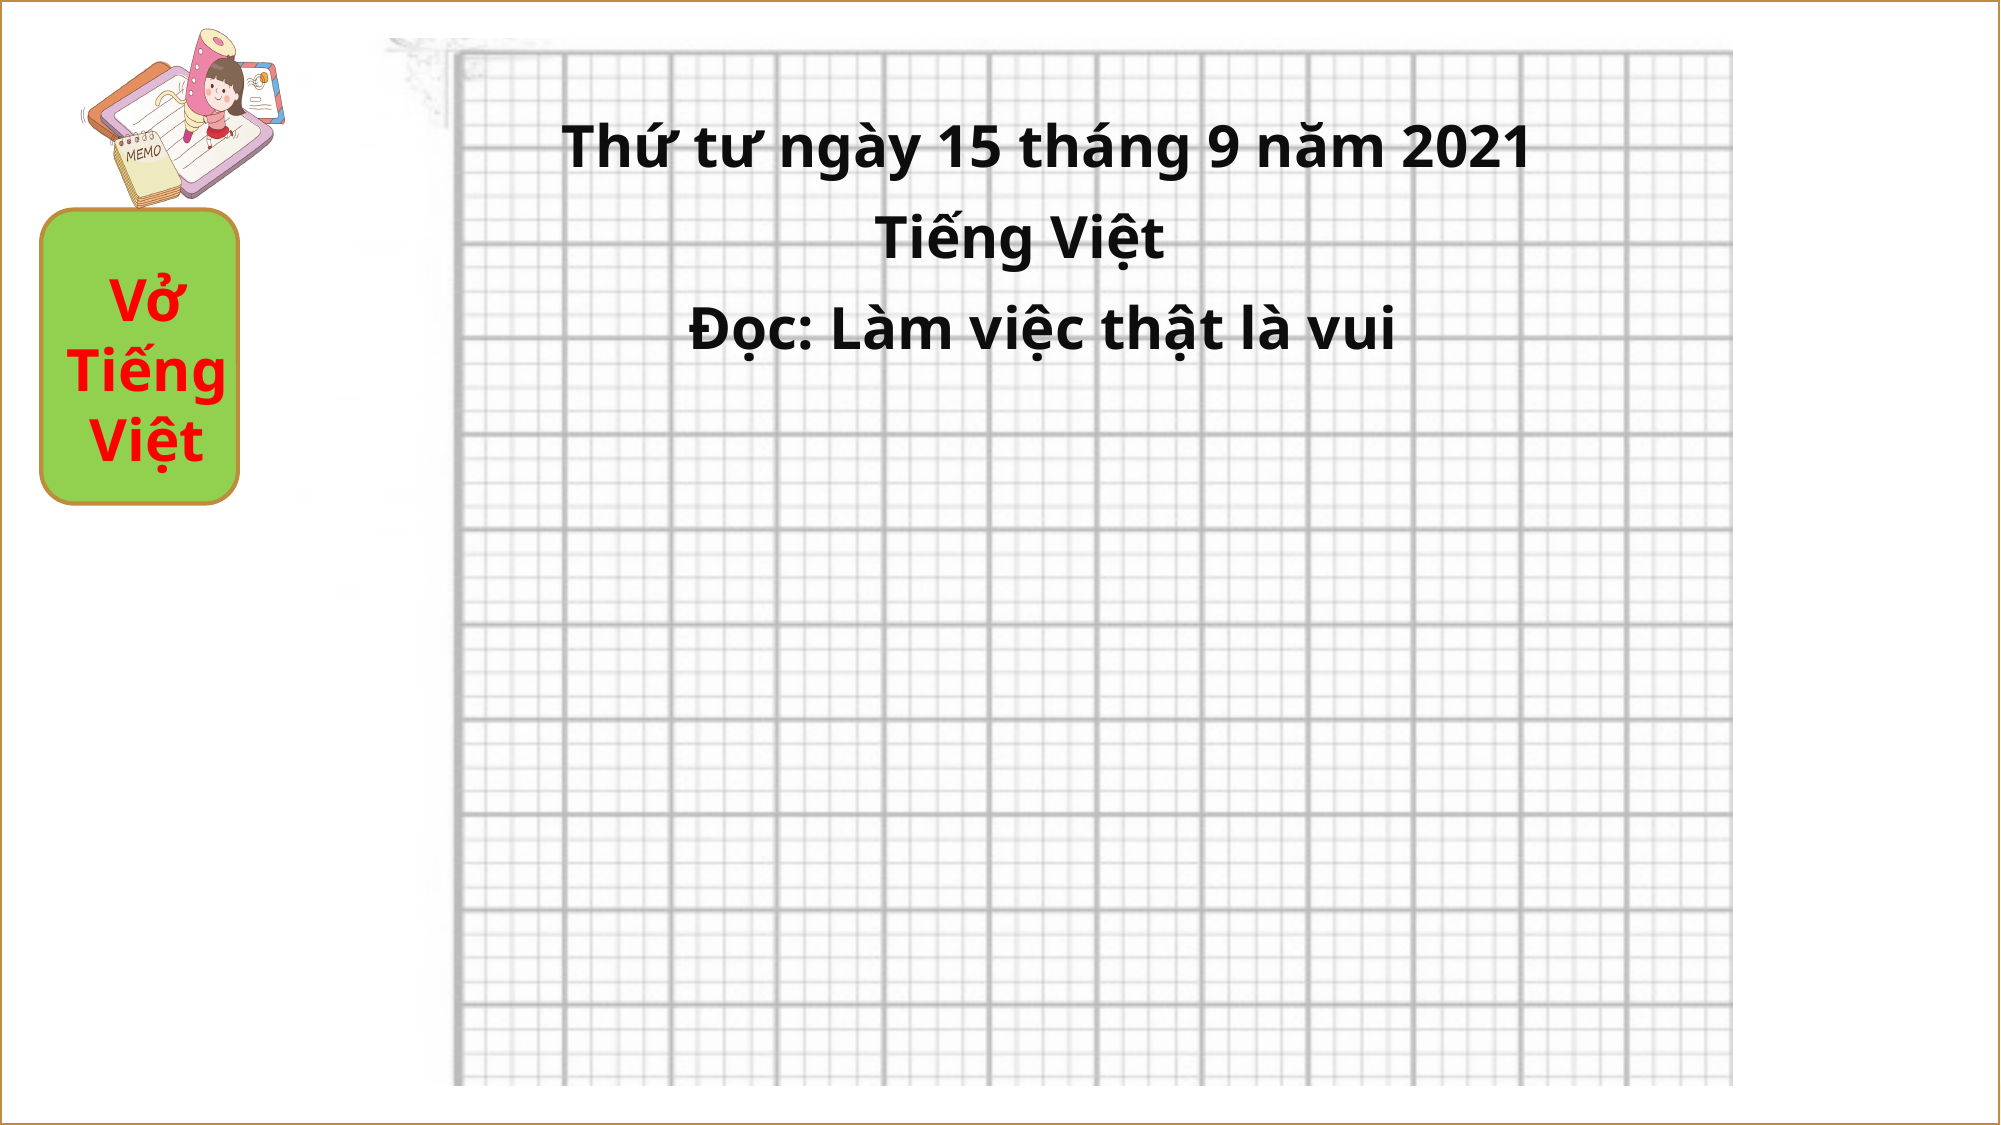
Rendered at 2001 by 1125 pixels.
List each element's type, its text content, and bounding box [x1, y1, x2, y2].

picture [77, 9, 1733, 1087]
text_box [0, 0, 2000, 1125]
text_box [39, 207, 240, 506]
text_box Vở Tiếng Việt [41, 255, 254, 481]
